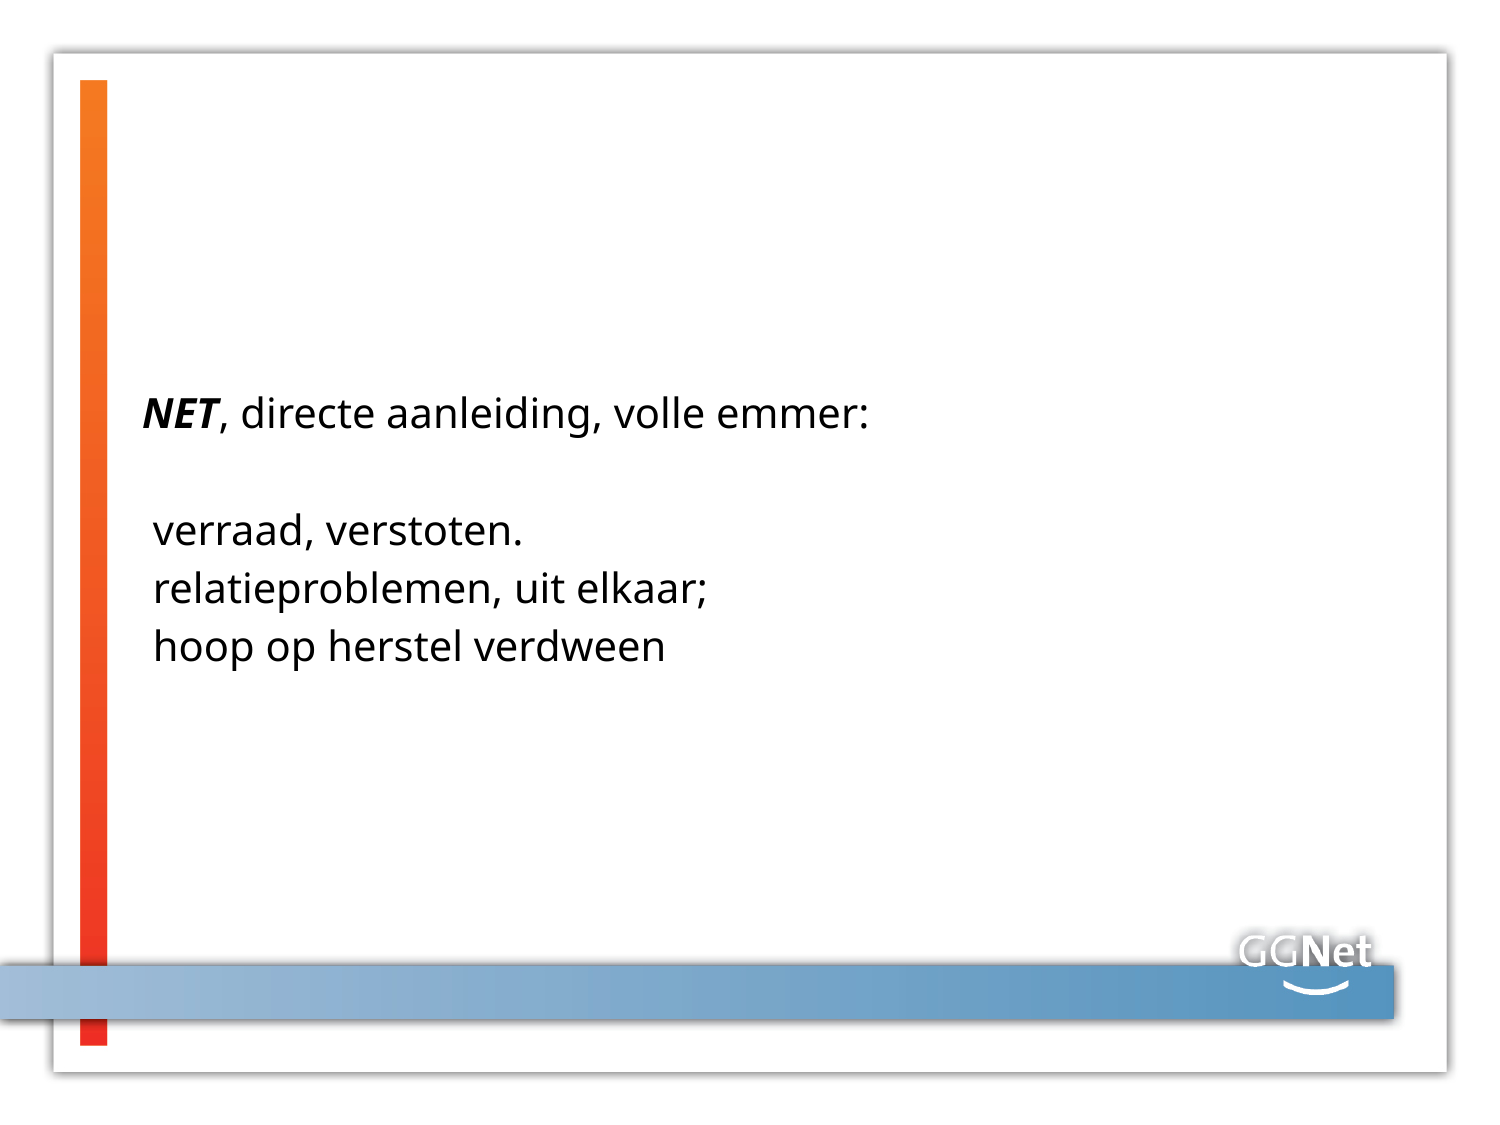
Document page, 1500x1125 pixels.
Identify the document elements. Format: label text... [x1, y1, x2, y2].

picture [0, 0, 1500, 1125]
list NET, directe aanleiding, volle emmer: verraad, verstoten. relatieproblemen, uit elkaar; hoop op herstel verdween [127, 262, 1380, 941]
